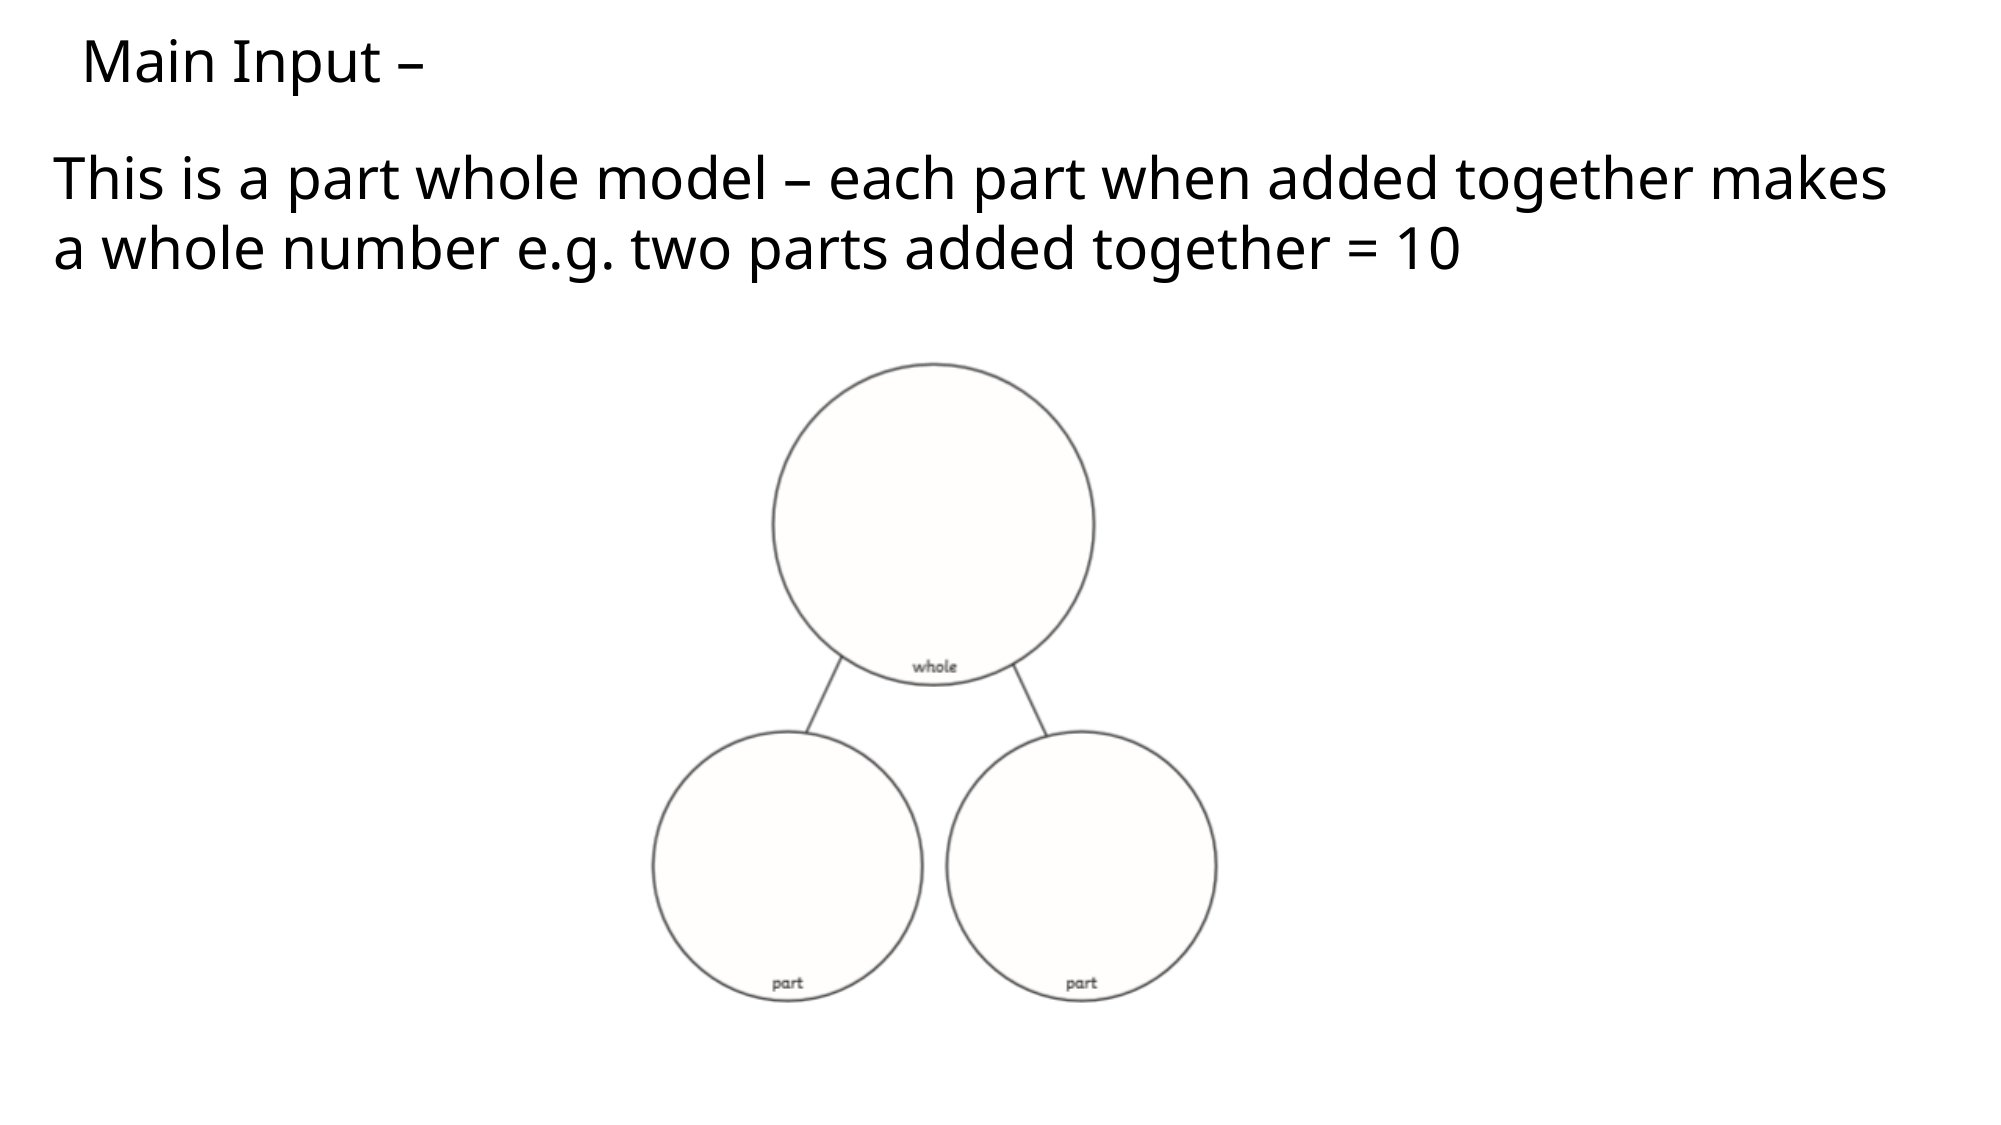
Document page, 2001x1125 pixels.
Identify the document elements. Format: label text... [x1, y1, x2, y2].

picture [632, 321, 1236, 1018]
text_box This is a part whole model – each part when added together makes a whole number e.g. two parts added together = 10 [38, 133, 1950, 289]
text_box Main Input – [66, 16, 457, 102]
